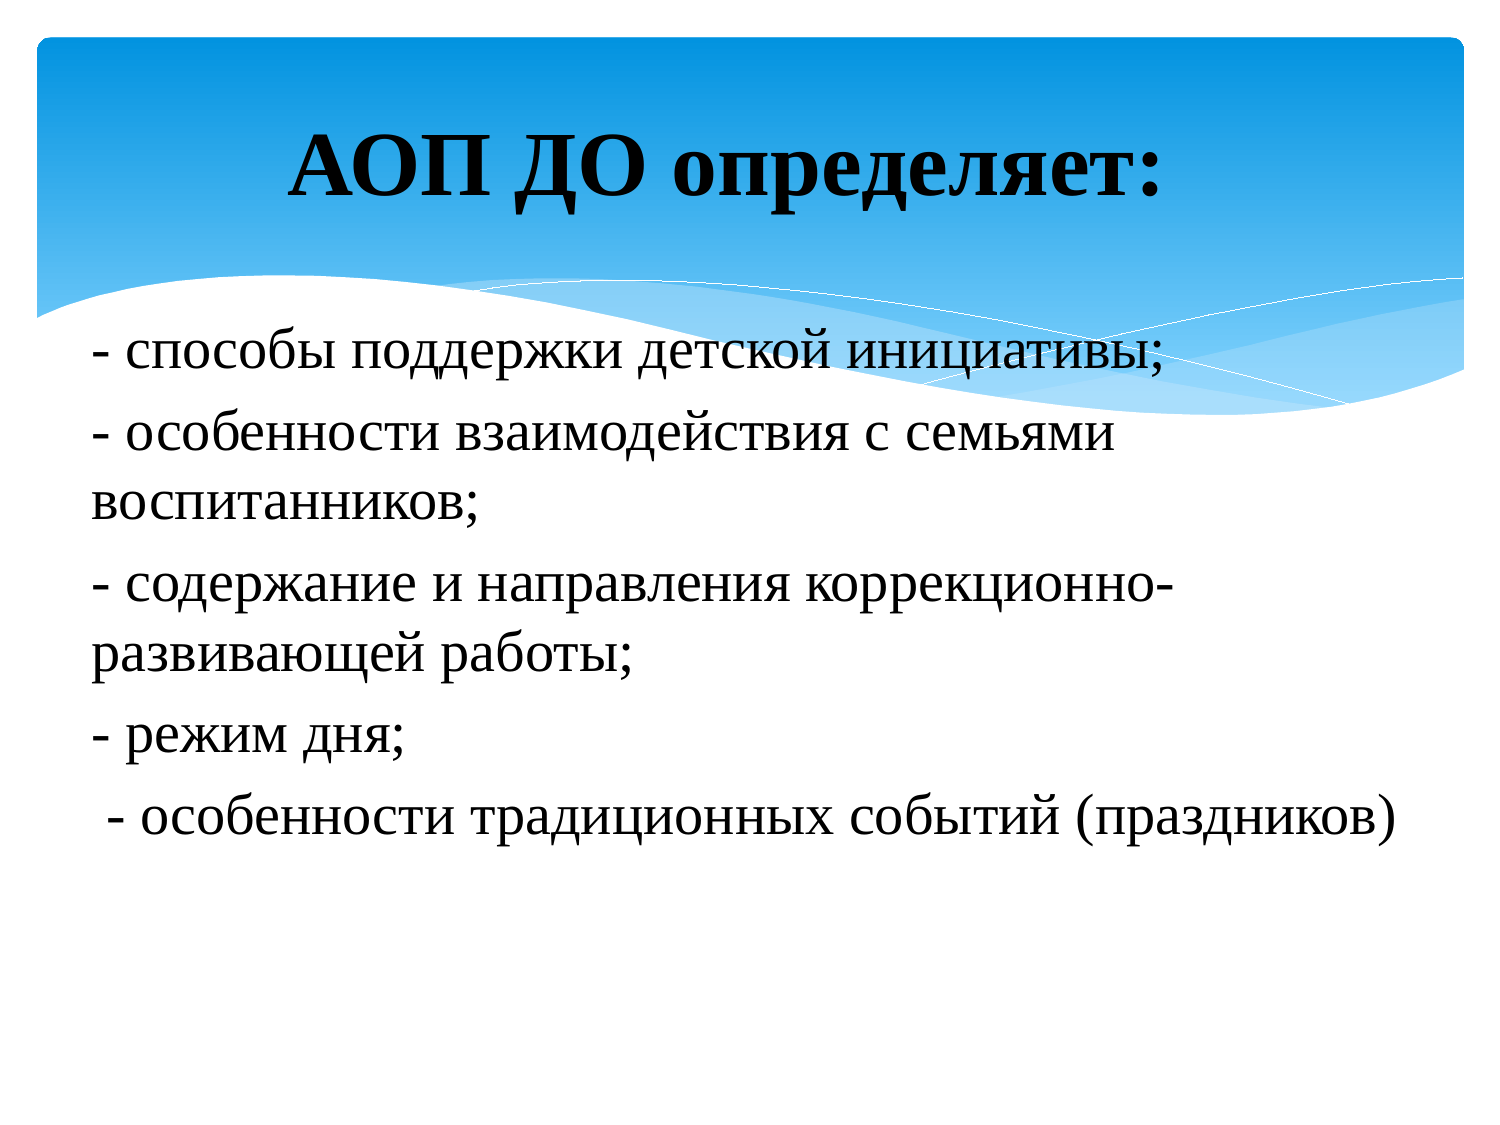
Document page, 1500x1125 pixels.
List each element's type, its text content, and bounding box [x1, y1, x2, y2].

title АОП ДО определяет: [75, 55, 1425, 261]
list - способы поддержки детской инициативы; - особенности взаимодействия с семьями воспитанников; - содержание и направления коррекционно-развивающей работы; - режим дня; - особенности традиционных событий (праздников) [76, 302, 1447, 1005]
